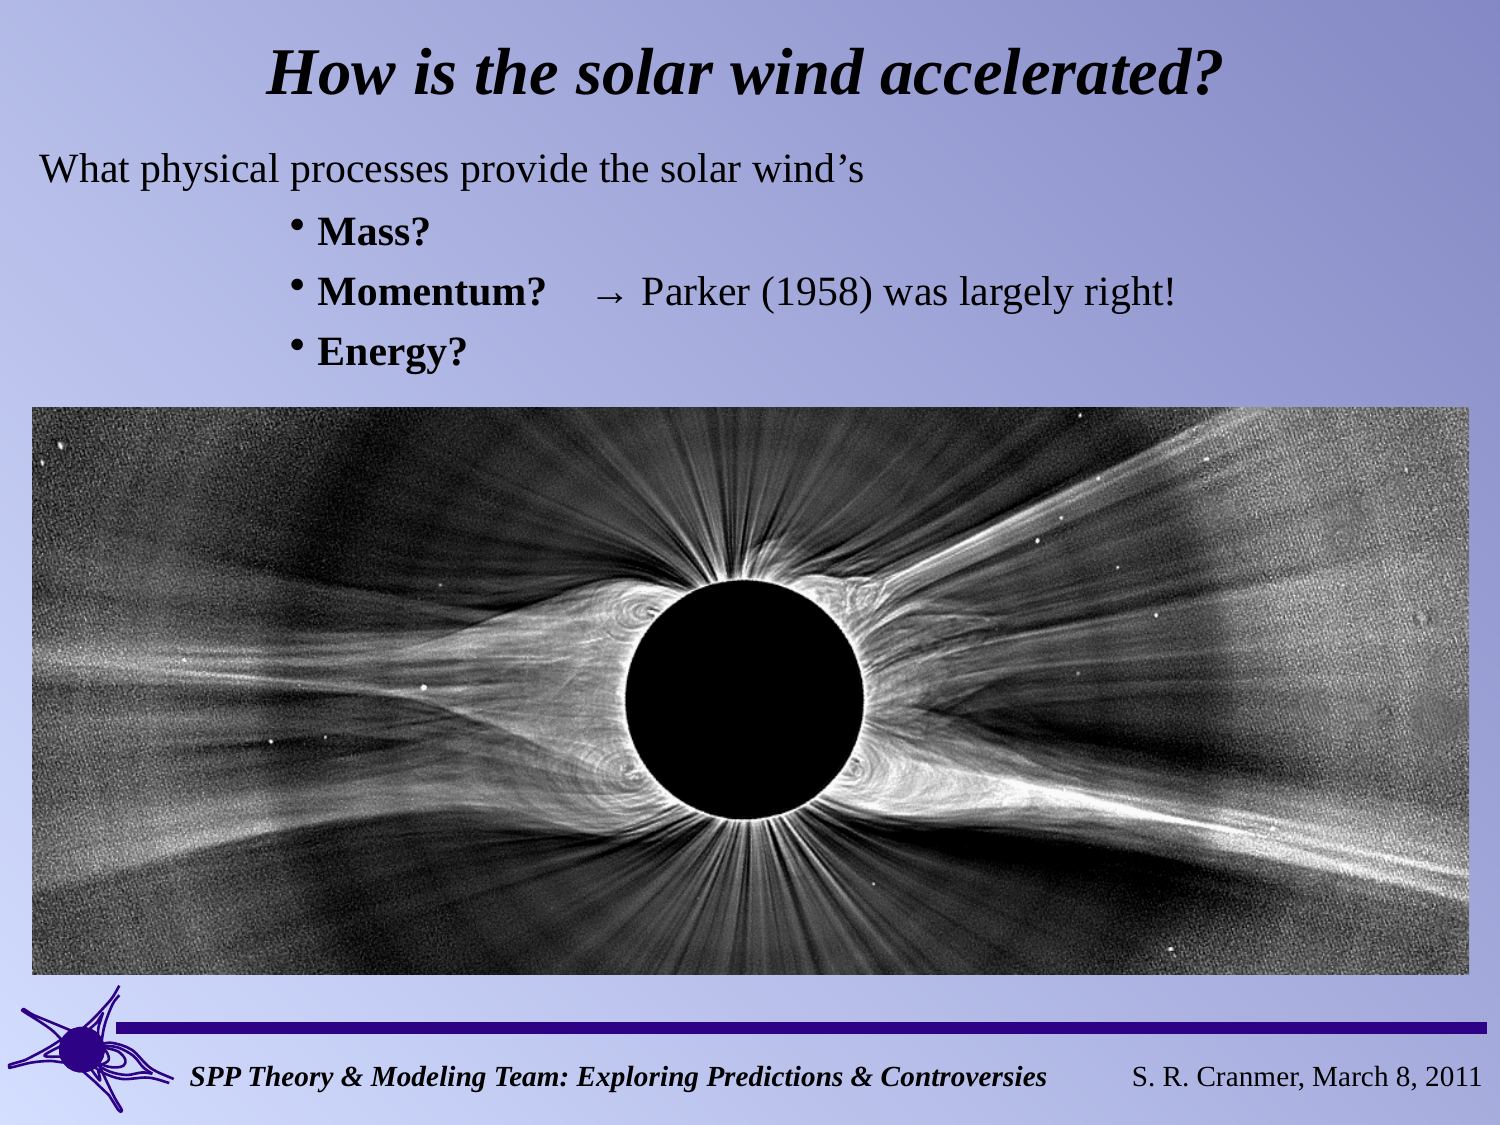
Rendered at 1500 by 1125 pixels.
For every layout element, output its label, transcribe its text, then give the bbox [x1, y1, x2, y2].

title How is the solar wind accelerated? [18, 10, 1475, 125]
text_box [31, 407, 1470, 976]
text_box Mass? Momentum? → Parker (1958) was largely right! Energy? [274, 199, 1250, 383]
text_box What physical processes provide the solar wind’s [24, 136, 950, 200]
